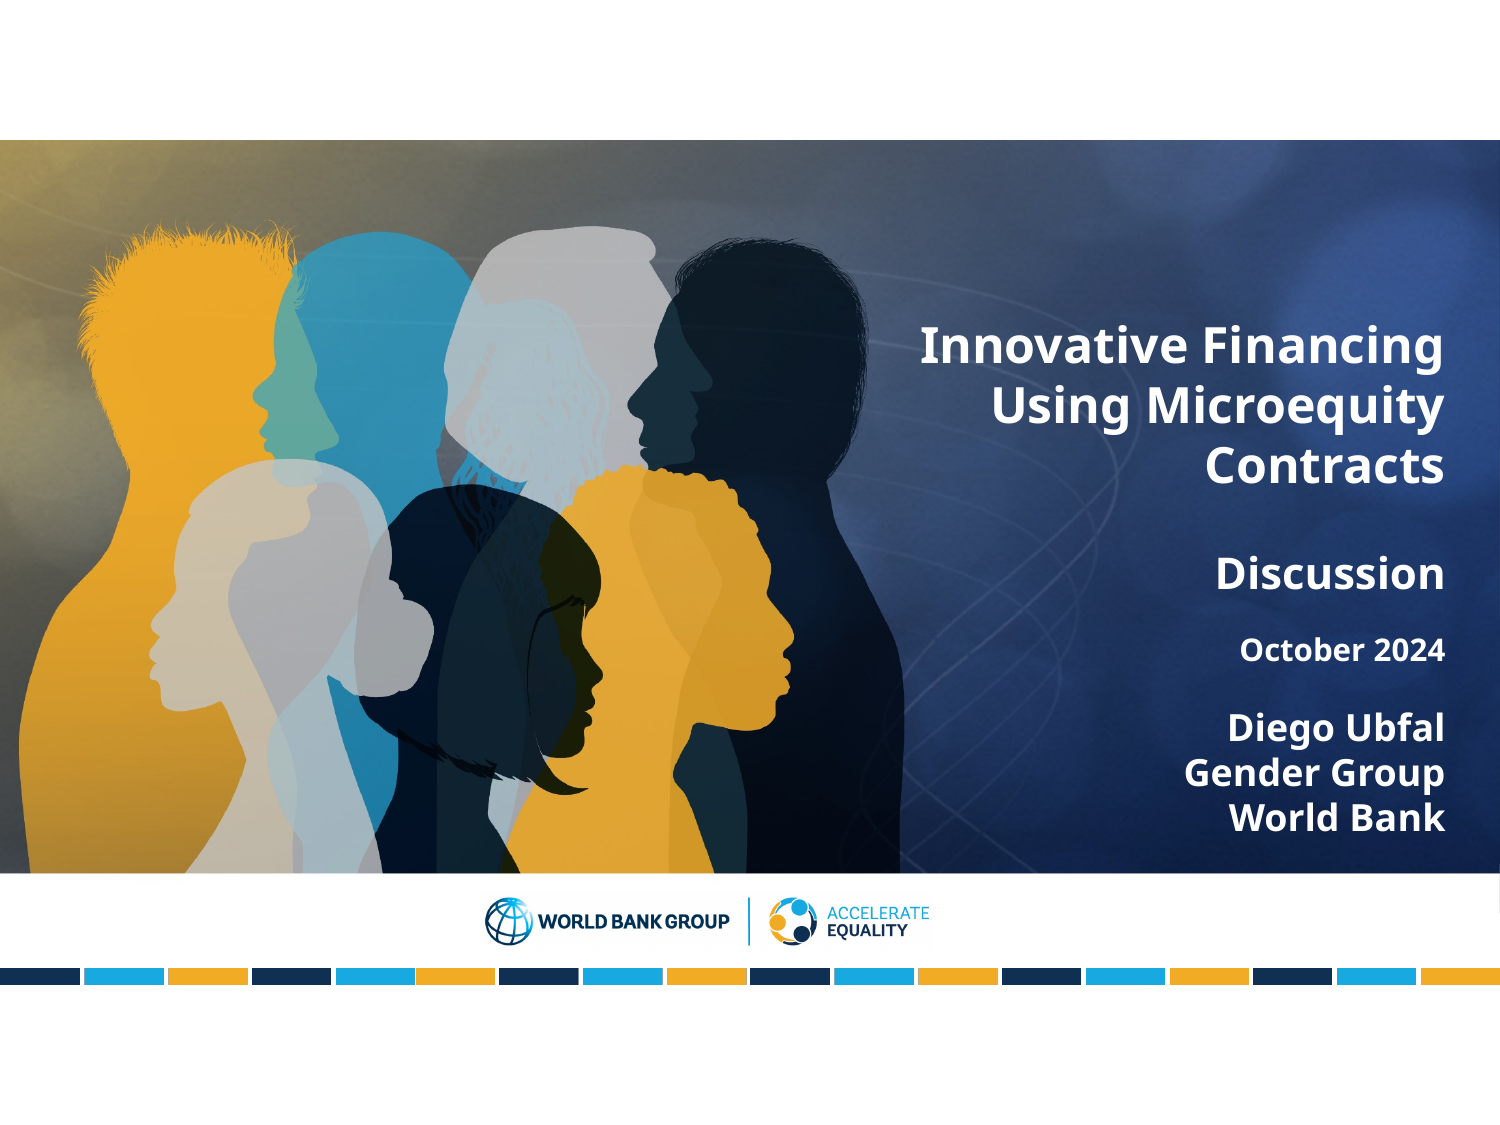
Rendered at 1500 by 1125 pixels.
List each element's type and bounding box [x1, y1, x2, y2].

picture [0, 140, 1500, 985]
